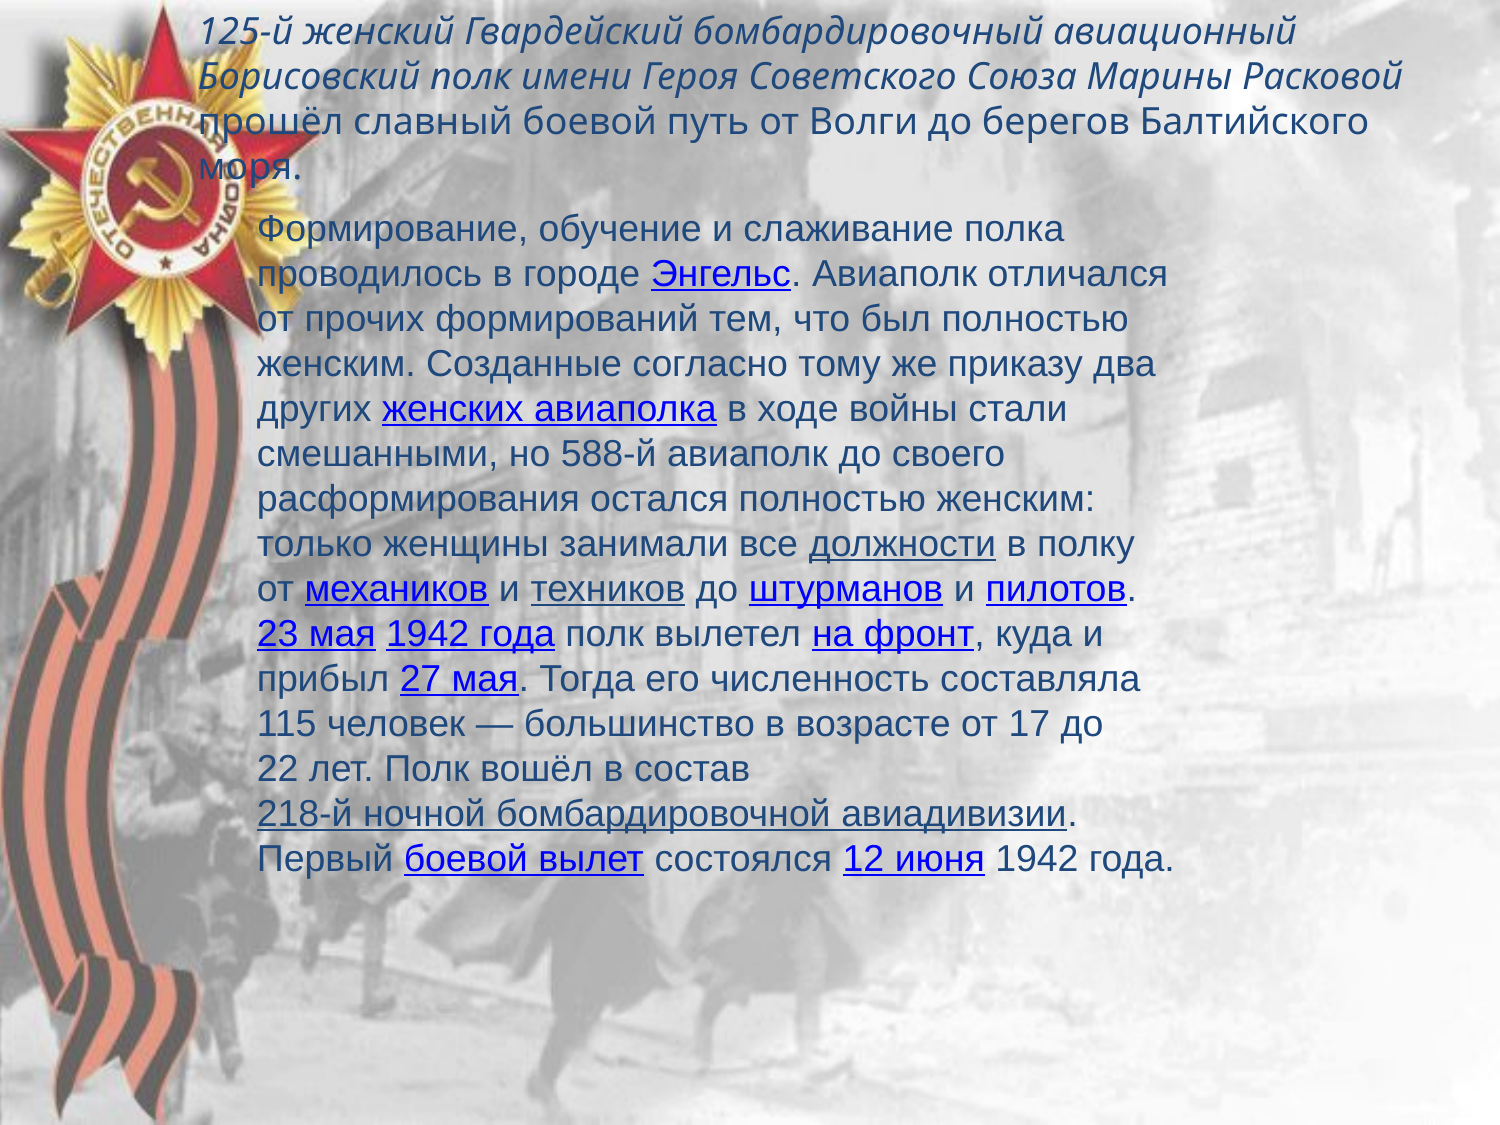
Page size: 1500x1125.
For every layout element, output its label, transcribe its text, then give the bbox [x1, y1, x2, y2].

text_box 125-й женский Гвардейский бомбардировочный авиационный Борисовский полк имени Героя Советского Союза Марины Расковой прошёл славный боевой путь от Волги до берегов Балтийского моря. [182, 0, 1459, 195]
text_box Формирование, обучение и слаживание полка проводилось в городе Энгельс. Авиаполк отличался от прочих формирований тем, что был полностью женским. Созданные согласно тому же приказу два других женских авиаполка в ходе войны стали смешанными, но 588-й авиаполк до своего расформирования остался полностью женским: только женщины занимали все должности в полку от механиков и техников до штурманов и пилотов. 23 мая 1942 года полк вылетел на фронт, куда и прибыл 27 мая. Тогда его численность составляла 115 человек — большинство в возрасте от 17 до 22 лет. Полк вошёл в состав 218-й ночной бомбардировочной авиадивизии. Первый боевой вылет состоялся 12 июня 1942 года. [242, 196, 1205, 887]
picture [0, 0, 1500, 1125]
